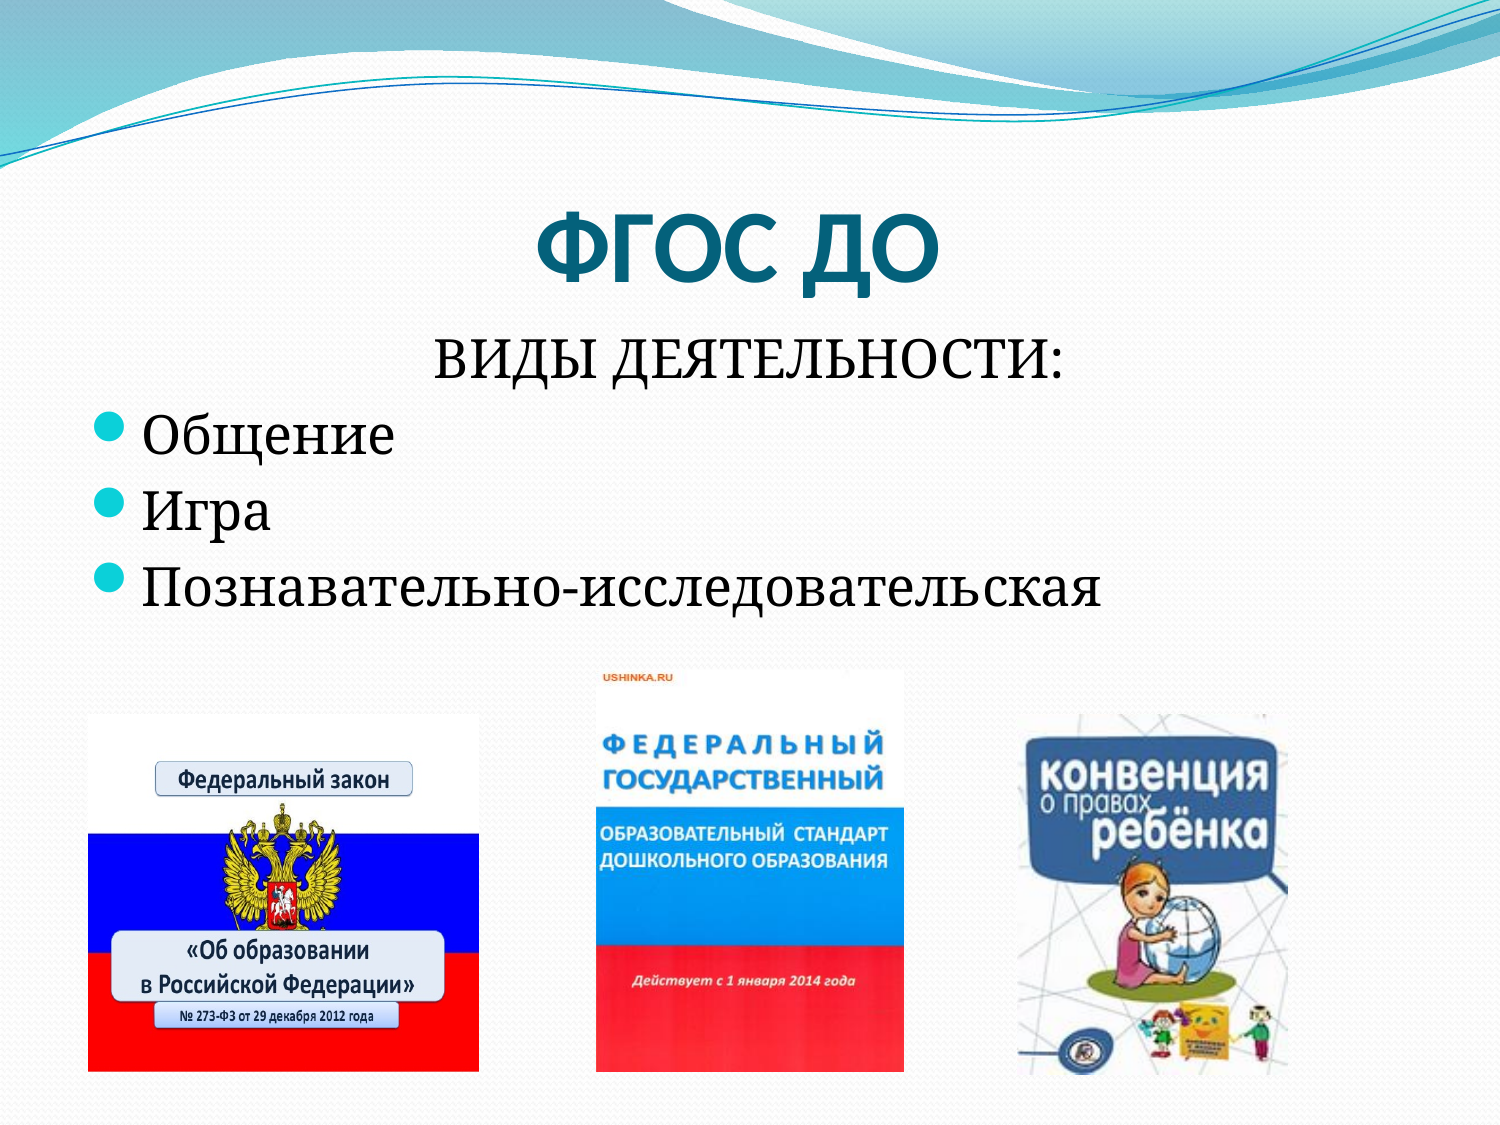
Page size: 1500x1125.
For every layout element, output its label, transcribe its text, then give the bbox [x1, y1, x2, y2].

list ВИДЫ ДЕЯТЕЛЬНОСТИ: Общение Игра Познавательно-исследовательская [75, 317, 1425, 1038]
picture [1016, 714, 1288, 1075]
title ФГОС ДО [75, 115, 1425, 303]
picture [88, 714, 479, 1073]
picture [596, 670, 904, 1073]
